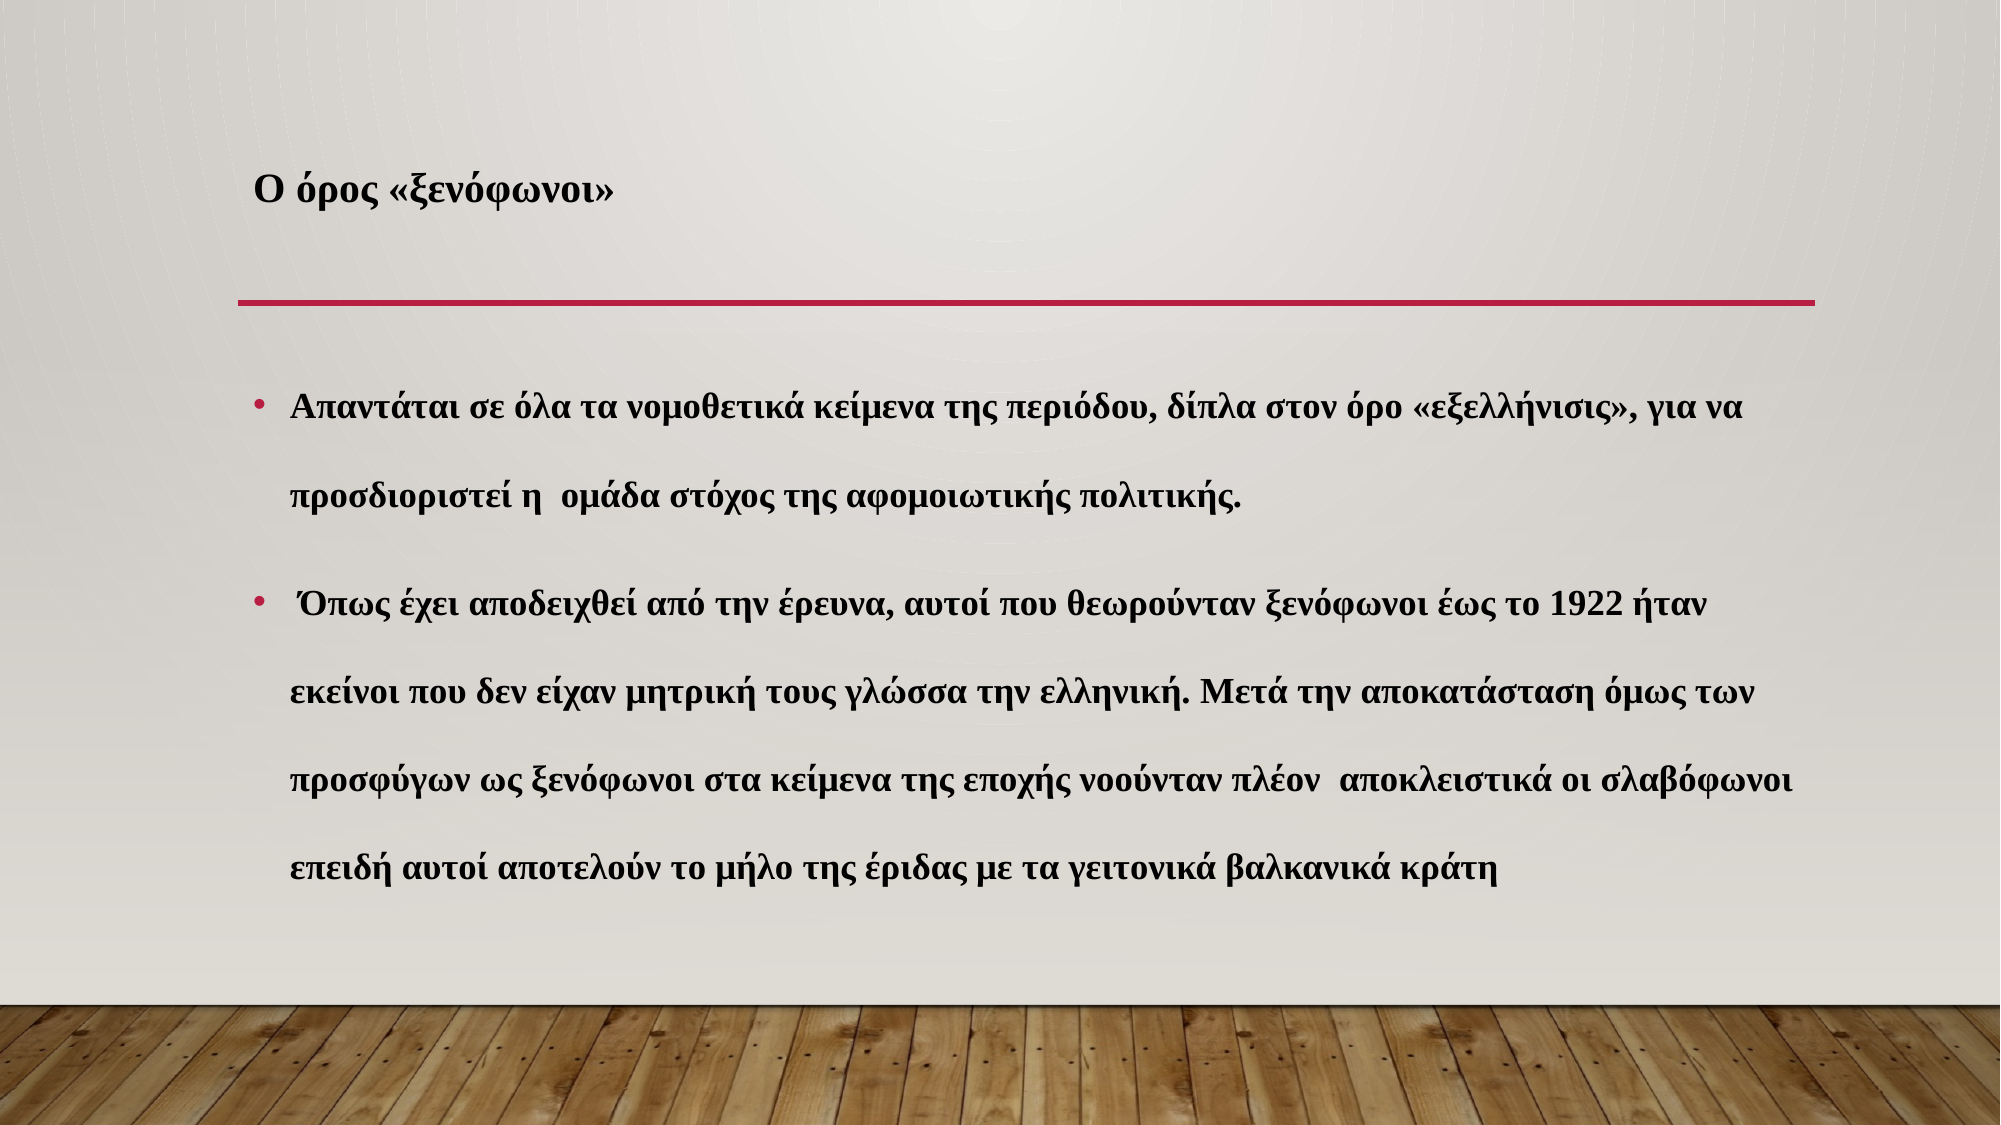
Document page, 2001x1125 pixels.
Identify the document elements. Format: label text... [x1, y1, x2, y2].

picture [0, 1005, 2000, 1125]
list Απαντάται σε όλα τα νομοθετικά κείμενα της περιόδου, δίπλα στον όρο «εξελλήνισις», για να προσδιοριστεί η ομάδα στόχος της αφομοιωτικής πολιτικής. Όπως έχει αποδειχθεί από την έρευνα, αυτοί που θεωρούνταν ξενόφωνοι έως το 1922 ήταν εκείνοι που δεν είχαν μητρική τους γλώσσα την ελληνική. Μετά την αποκατάσταση όμως των προσφύγων ως ξενόφωνοι στα κείμενα της εποχής νοούνταν πλέον αποκλειστικά οι σλαβόφωνοι επειδή αυτοί αποτελούν το μήλο της έριδας με τα γειτονικά βαλκανικά κράτη [238, 330, 1814, 897]
title Ο όρος «ξενόφωνοι» [238, 158, 2000, 293]
